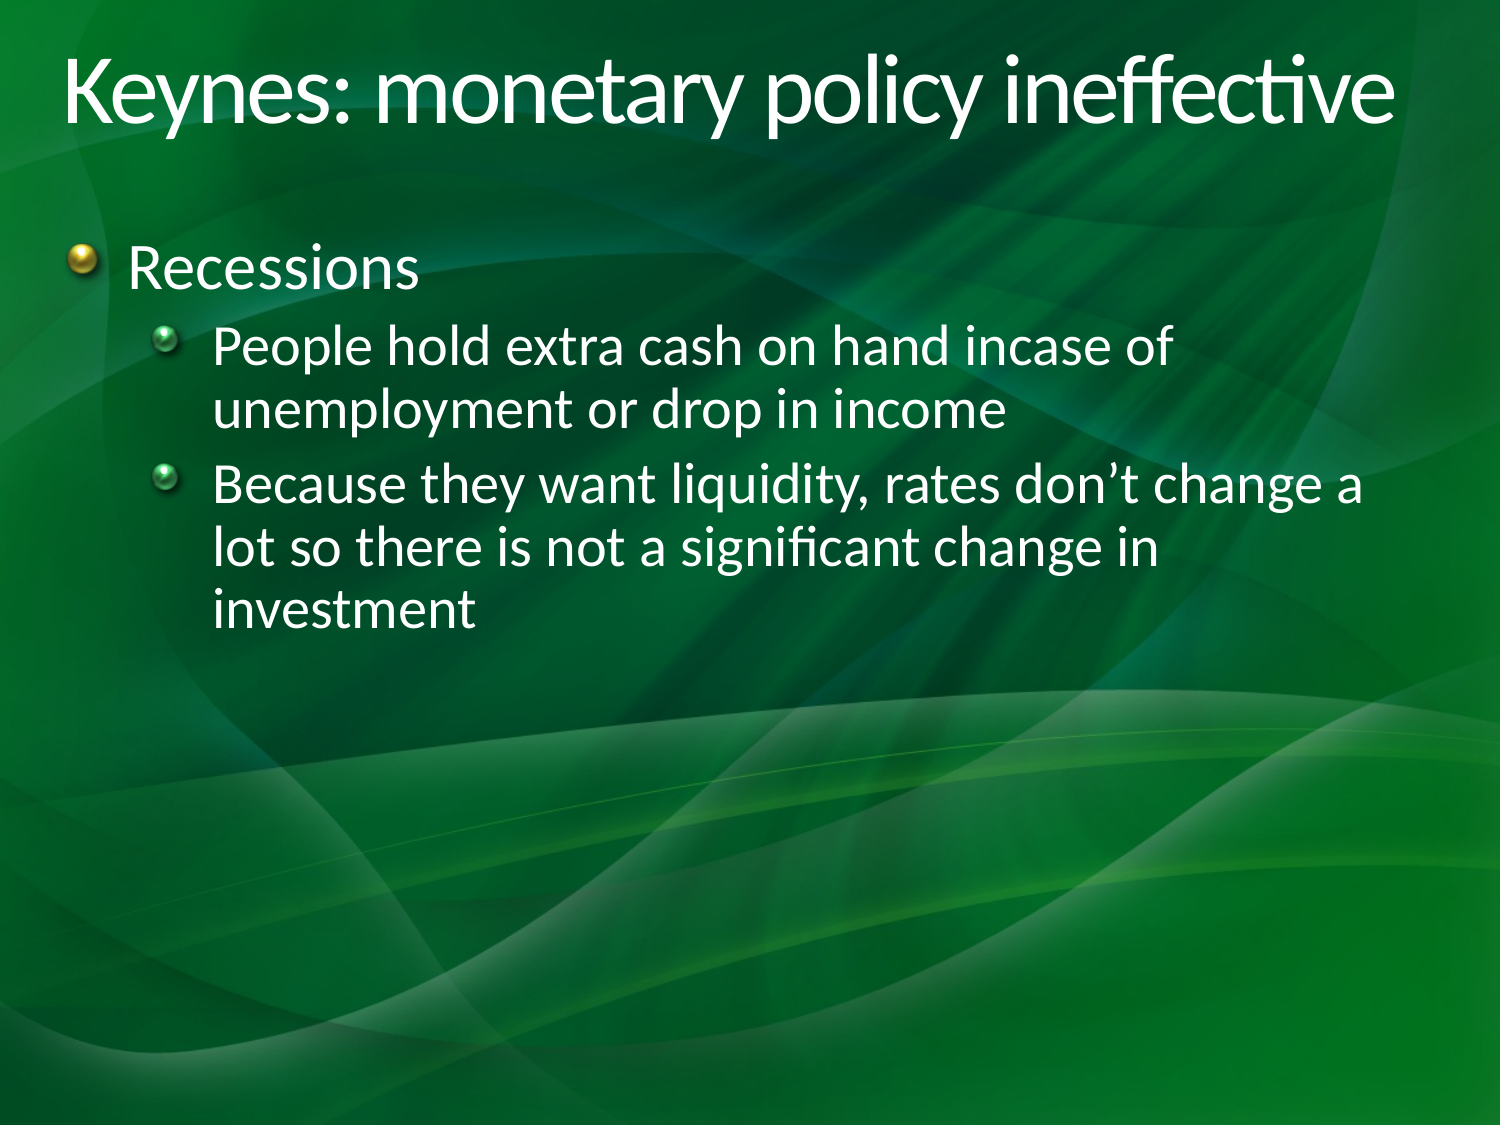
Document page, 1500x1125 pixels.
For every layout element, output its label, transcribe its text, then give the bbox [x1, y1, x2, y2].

picture [0, 0, 1500, 1125]
list Recessions People hold extra cash on hand incase of unemployment or drop in income Because they want liquidity, rates don’t change a lot so there is not a significant change in investment [62, 231, 1438, 651]
title Keynes: monetary policy ineffective [62, 37, 1438, 147]
